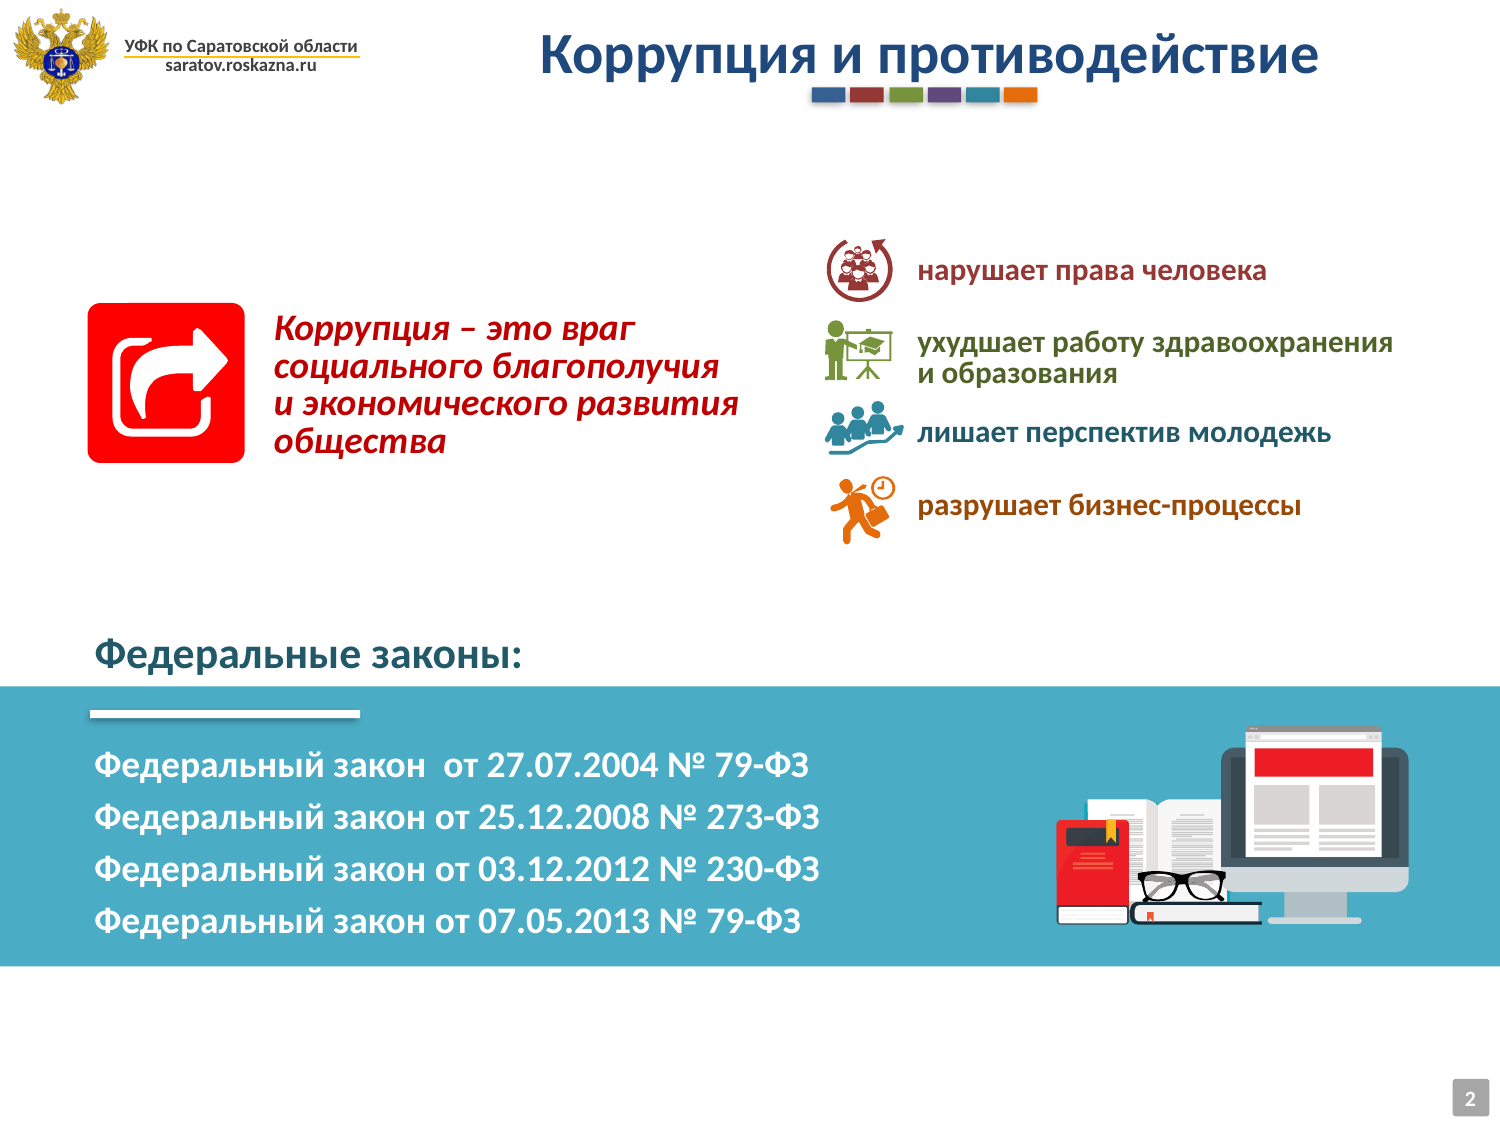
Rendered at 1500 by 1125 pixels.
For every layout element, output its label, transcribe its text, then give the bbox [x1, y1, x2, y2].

text_box Федеральный закон от 27.07.2004 № 79-ФЗ Федеральный закон от 25.12.2008 № 273-ФЗ Федеральный закон от 03.12.2012 № 230-ФЗ Федеральный закон от 07.05.2013 № 79-ФЗ [79, 725, 1010, 949]
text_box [811, 87, 1038, 103]
text_box УФК по Саратовской области saratov.roskazna.ru [121, 30, 373, 83]
text_box ухудшает работу здравоохранения и образования [903, 320, 1430, 397]
text_box [826, 239, 893, 302]
text_box Коррупция – это враг социального благополучия и экономического развития общества [260, 303, 796, 468]
text_box Федеральные законы: [79, 616, 687, 685]
text_box Коррупция и противодействие [360, 12, 1500, 88]
text_box [825, 320, 893, 381]
text_box 2 [1450, 1076, 1492, 1119]
text_box [89, 709, 361, 719]
text_box лишает перспектив молодежь [903, 411, 1398, 456]
text_box [0, 686, 1500, 967]
text_box нарушает права человека [903, 248, 1421, 294]
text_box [87, 302, 245, 464]
picture [8, 8, 116, 106]
text_box разрушает бизнес-процессы [903, 483, 1399, 529]
text_box [830, 478, 890, 545]
text_box [824, 401, 904, 455]
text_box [1056, 724, 1409, 925]
text_box [871, 476, 896, 500]
